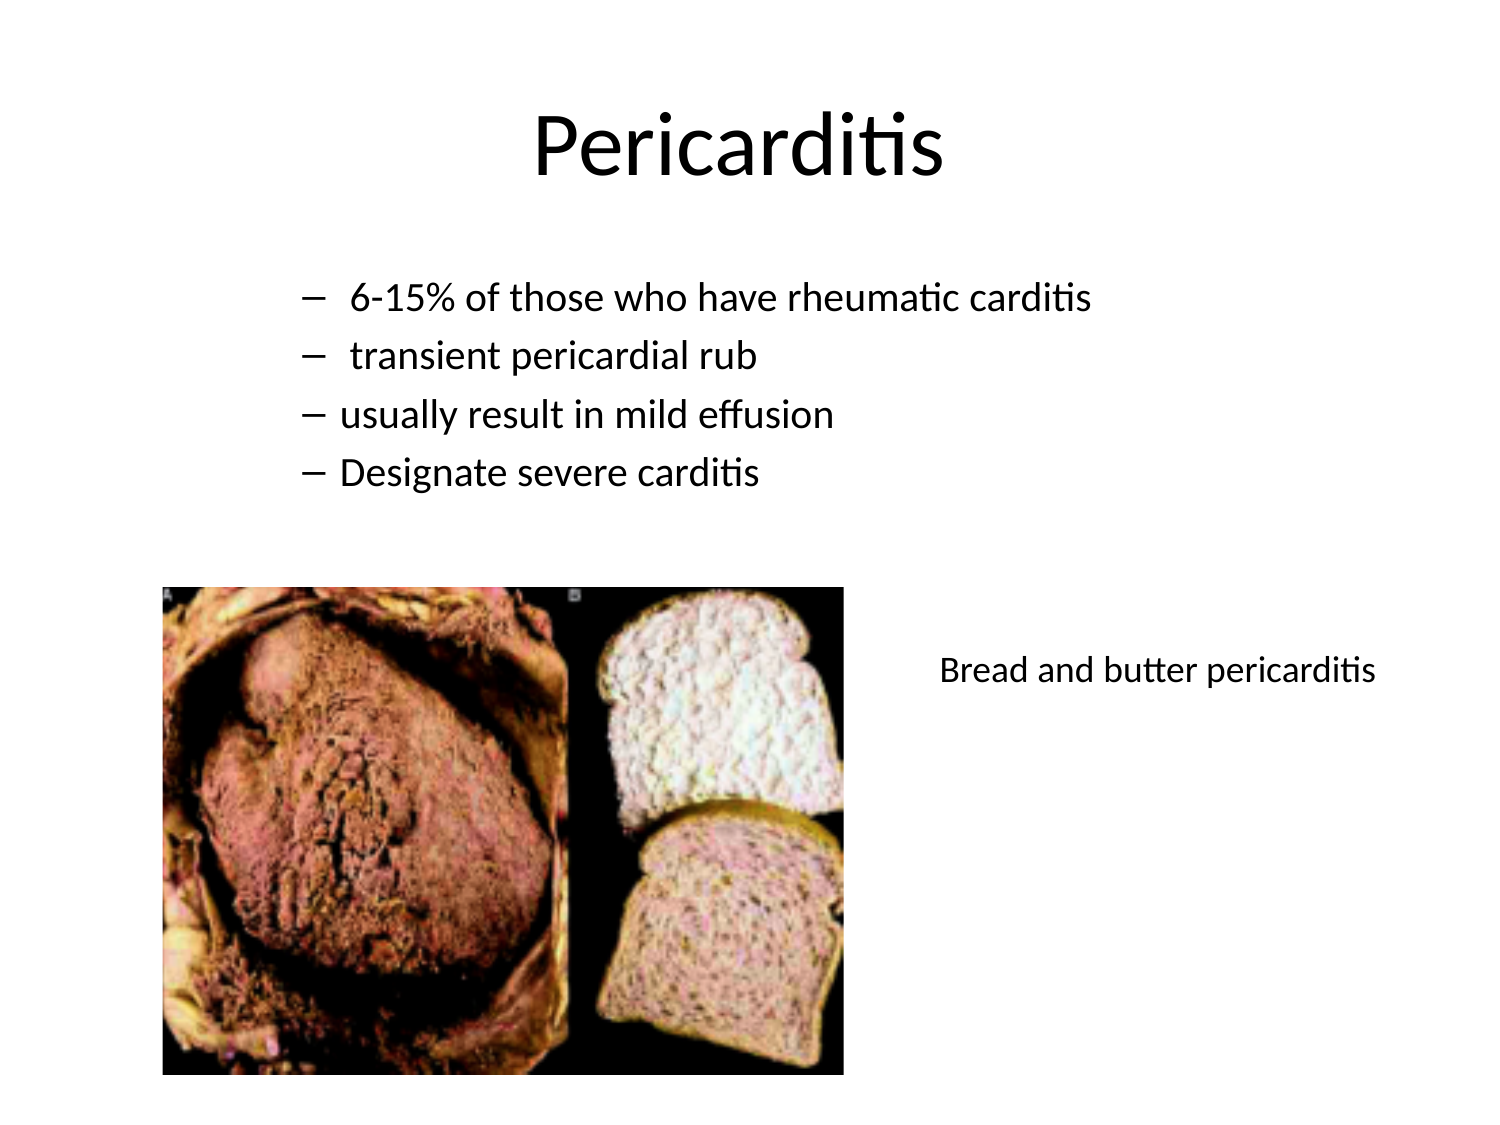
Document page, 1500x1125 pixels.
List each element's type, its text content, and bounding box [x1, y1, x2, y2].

list 6-15% of those who have rheumatic carditis transient pericardial rub usually result in mild effusion Designate severe carditis [62, 262, 1413, 1075]
title Pericarditis [75, 45, 1425, 233]
text_box Bread and butter pericarditis [924, 637, 1438, 698]
picture [162, 587, 844, 1076]
